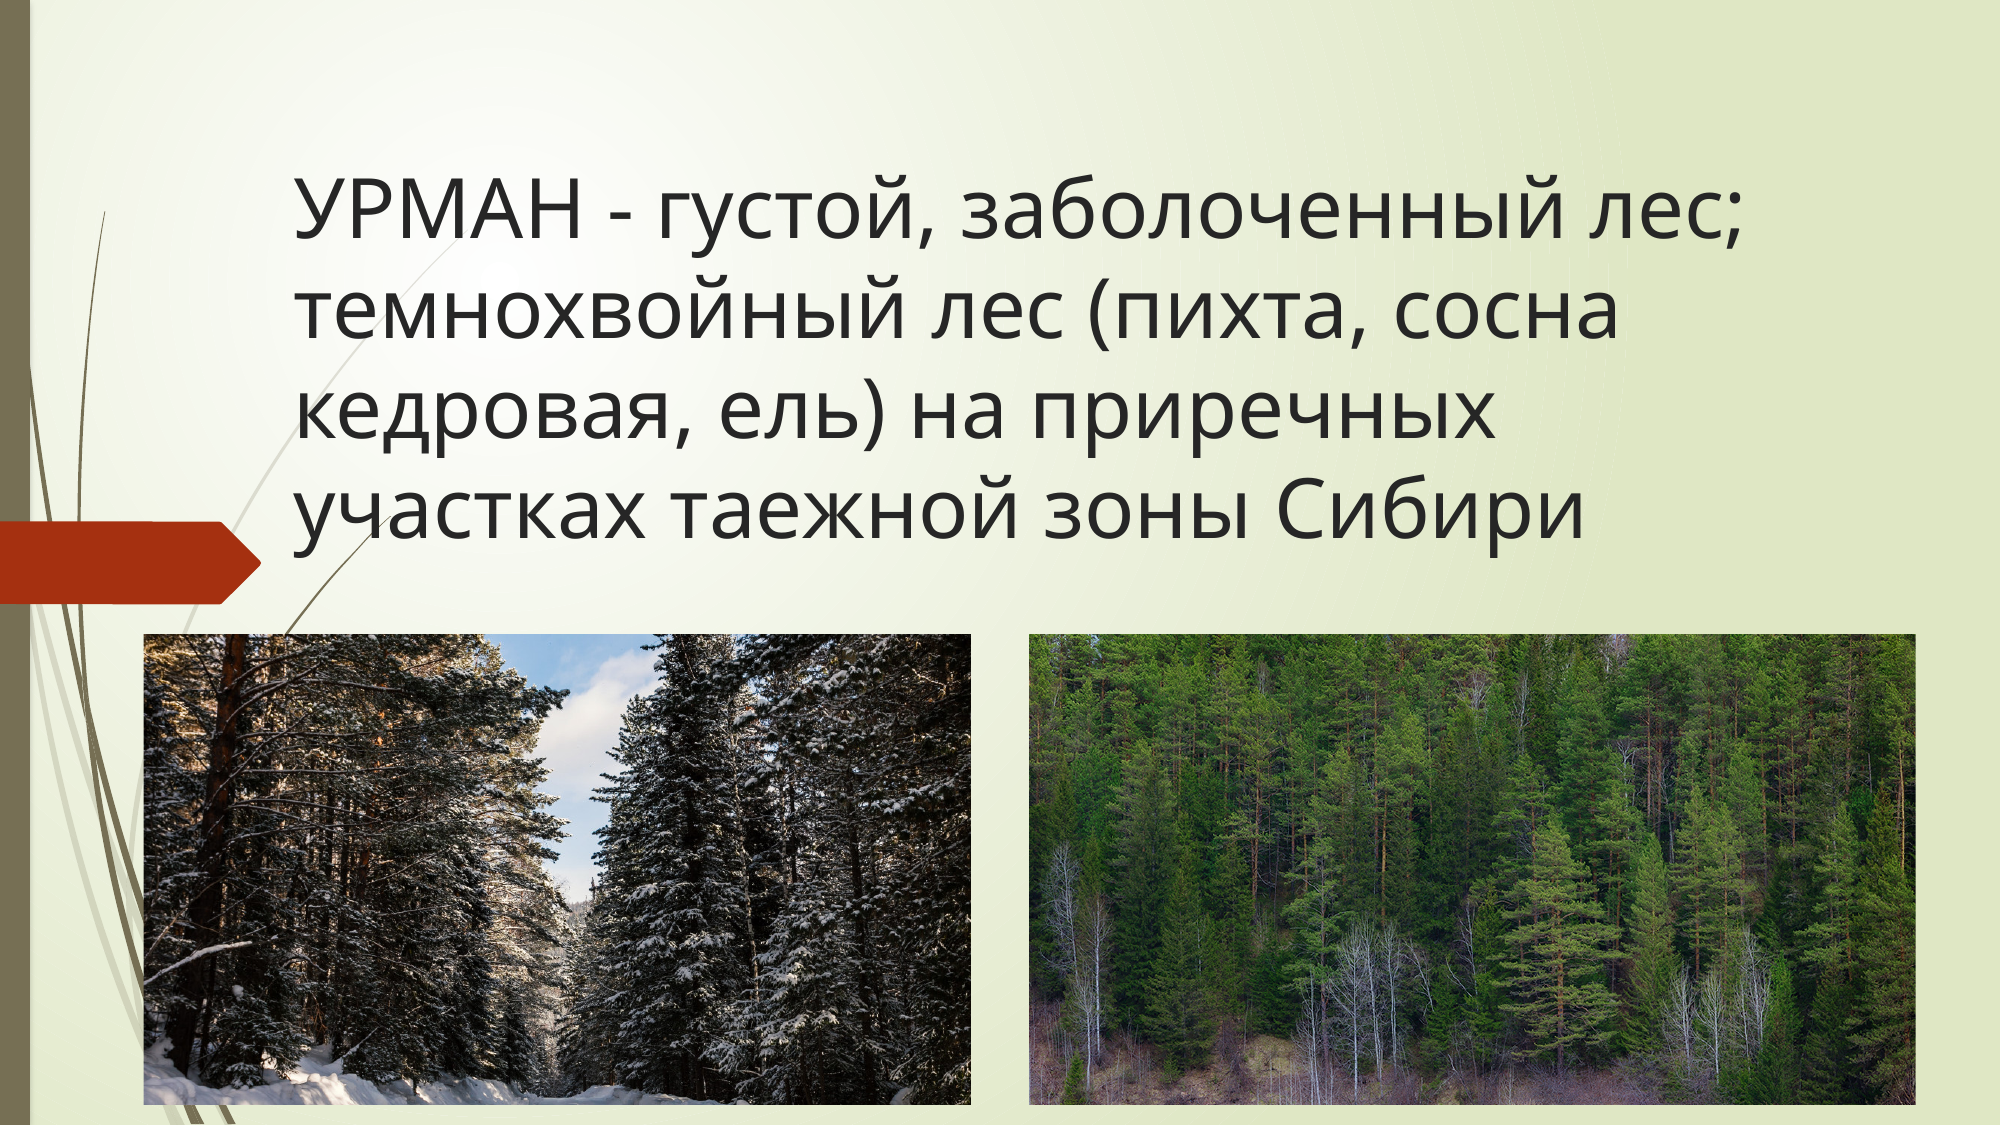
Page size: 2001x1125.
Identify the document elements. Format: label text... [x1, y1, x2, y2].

picture [143, 634, 972, 1105]
title УРМАН - густой, заболоченный лес; темнохвойный лес (пихта, сосна кедровая, ель) на приречных участках таежной зоны Сибири [278, 99, 1888, 612]
picture [1028, 634, 1916, 1105]
